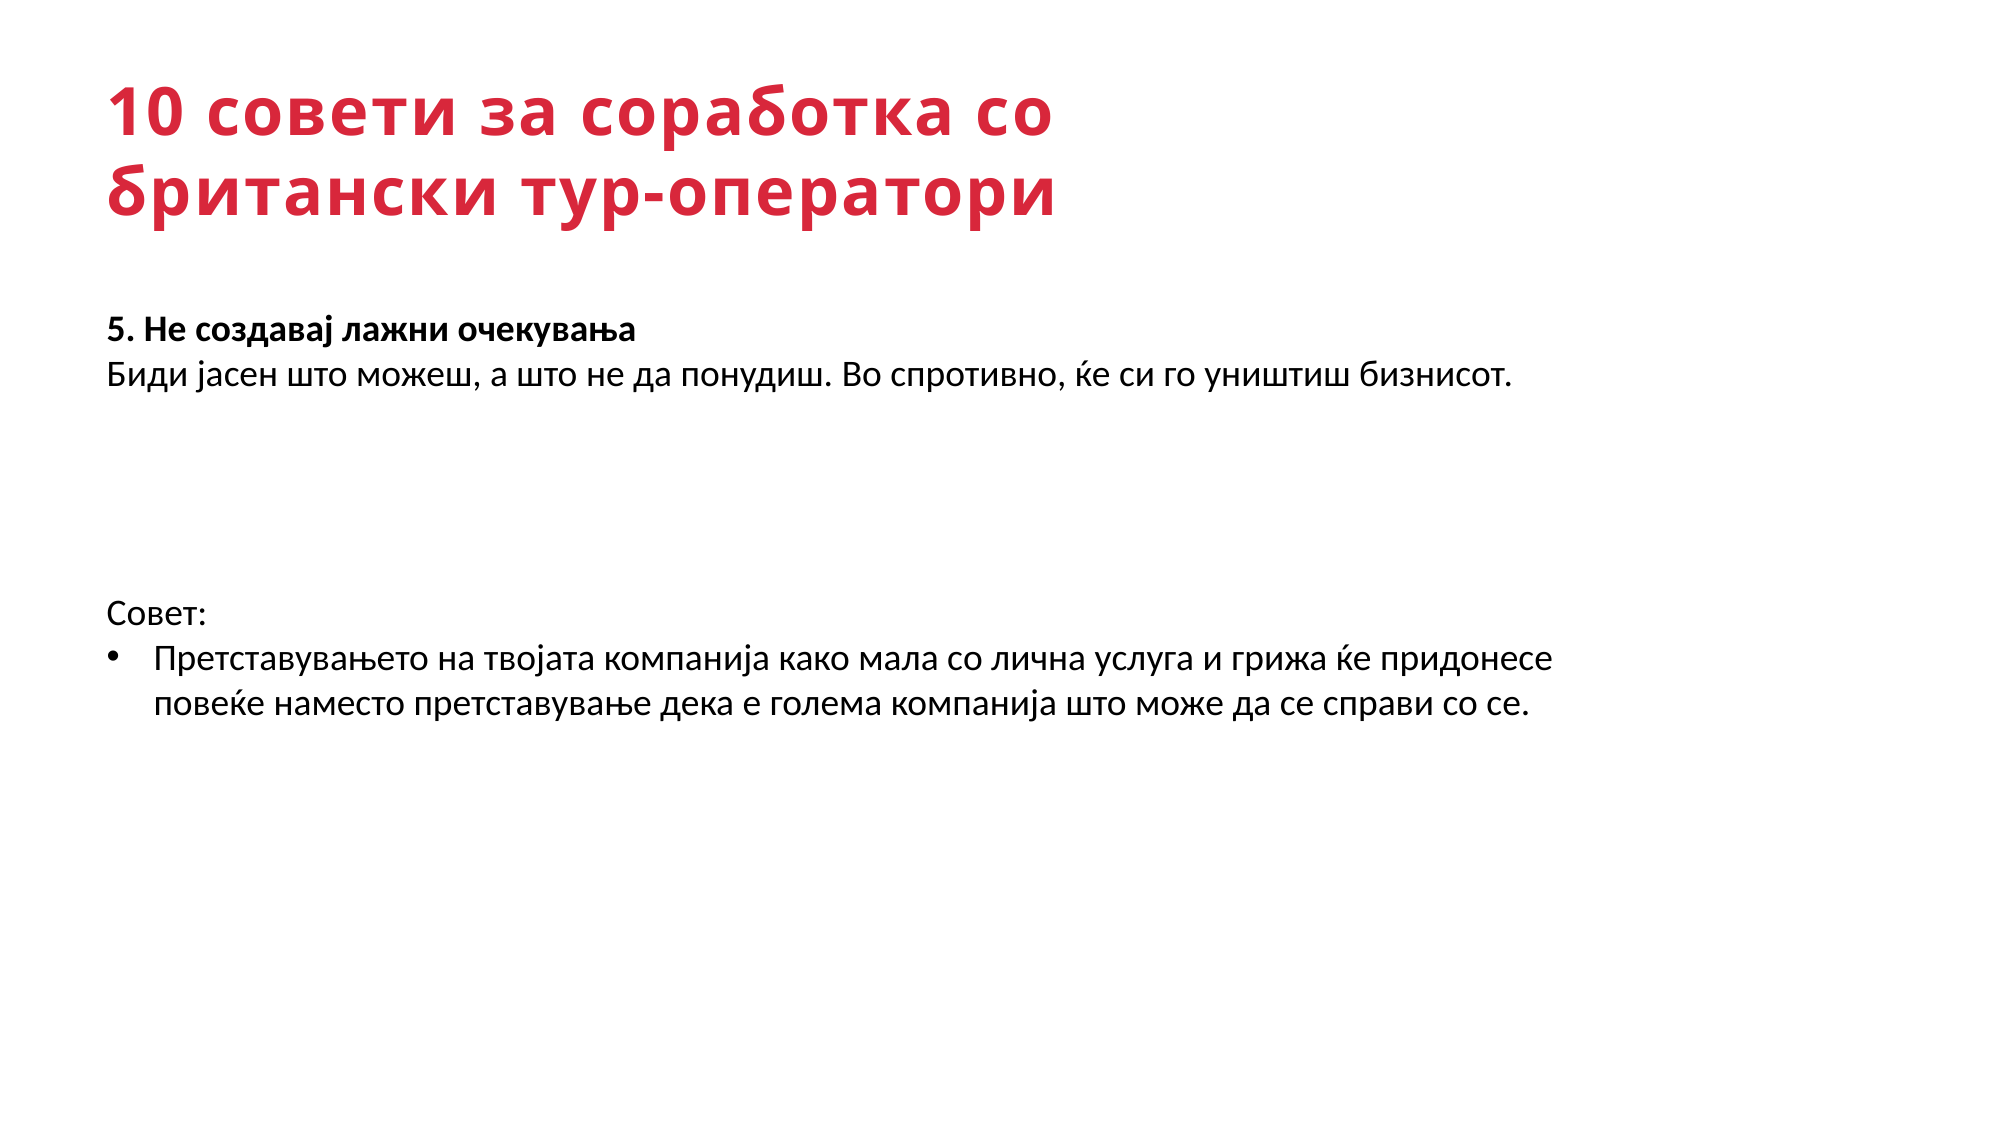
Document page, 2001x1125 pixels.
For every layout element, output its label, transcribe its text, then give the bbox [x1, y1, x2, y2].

text_box Совет: Претставувањето на твојата компанија како мала со лична услуга и грижа ќе придонесе повеќе наместо претставување дека е голема компанија што може да се справи со се. [91, 580, 1594, 731]
text_box 5. Не создавај лажни очекувања Биди јасен што можеш, а што не да понудиш. Во спротивно, ќе си го уништиш бизнисот. [91, 296, 1594, 402]
text_box 10 совети за соработка со британски тур-оператори [91, 61, 1327, 236]
